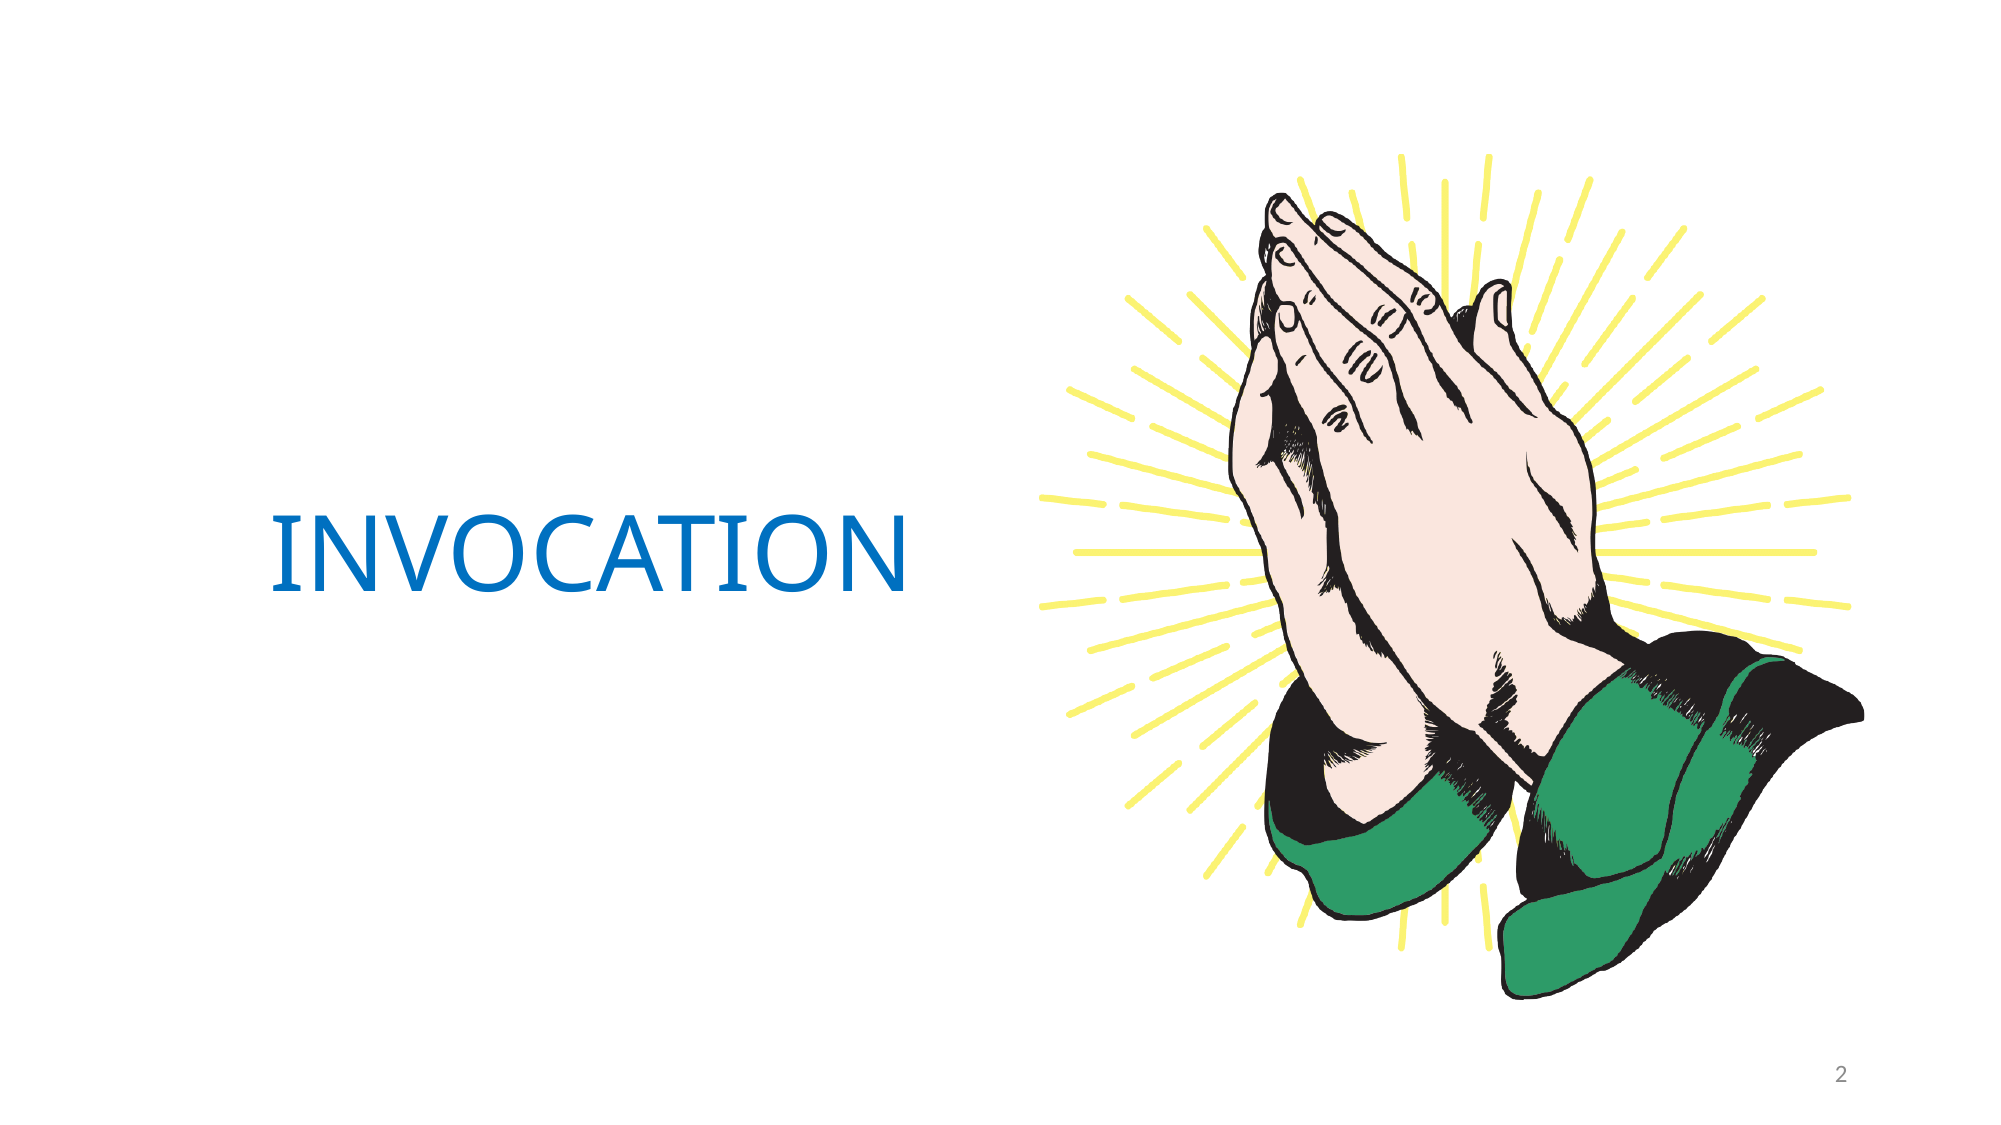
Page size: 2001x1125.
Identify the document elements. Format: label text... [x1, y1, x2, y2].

picture [1025, 153, 1872, 1000]
slide_number 2 [1412, 1042, 1863, 1103]
text_box INVOCATION [173, 478, 1011, 621]
